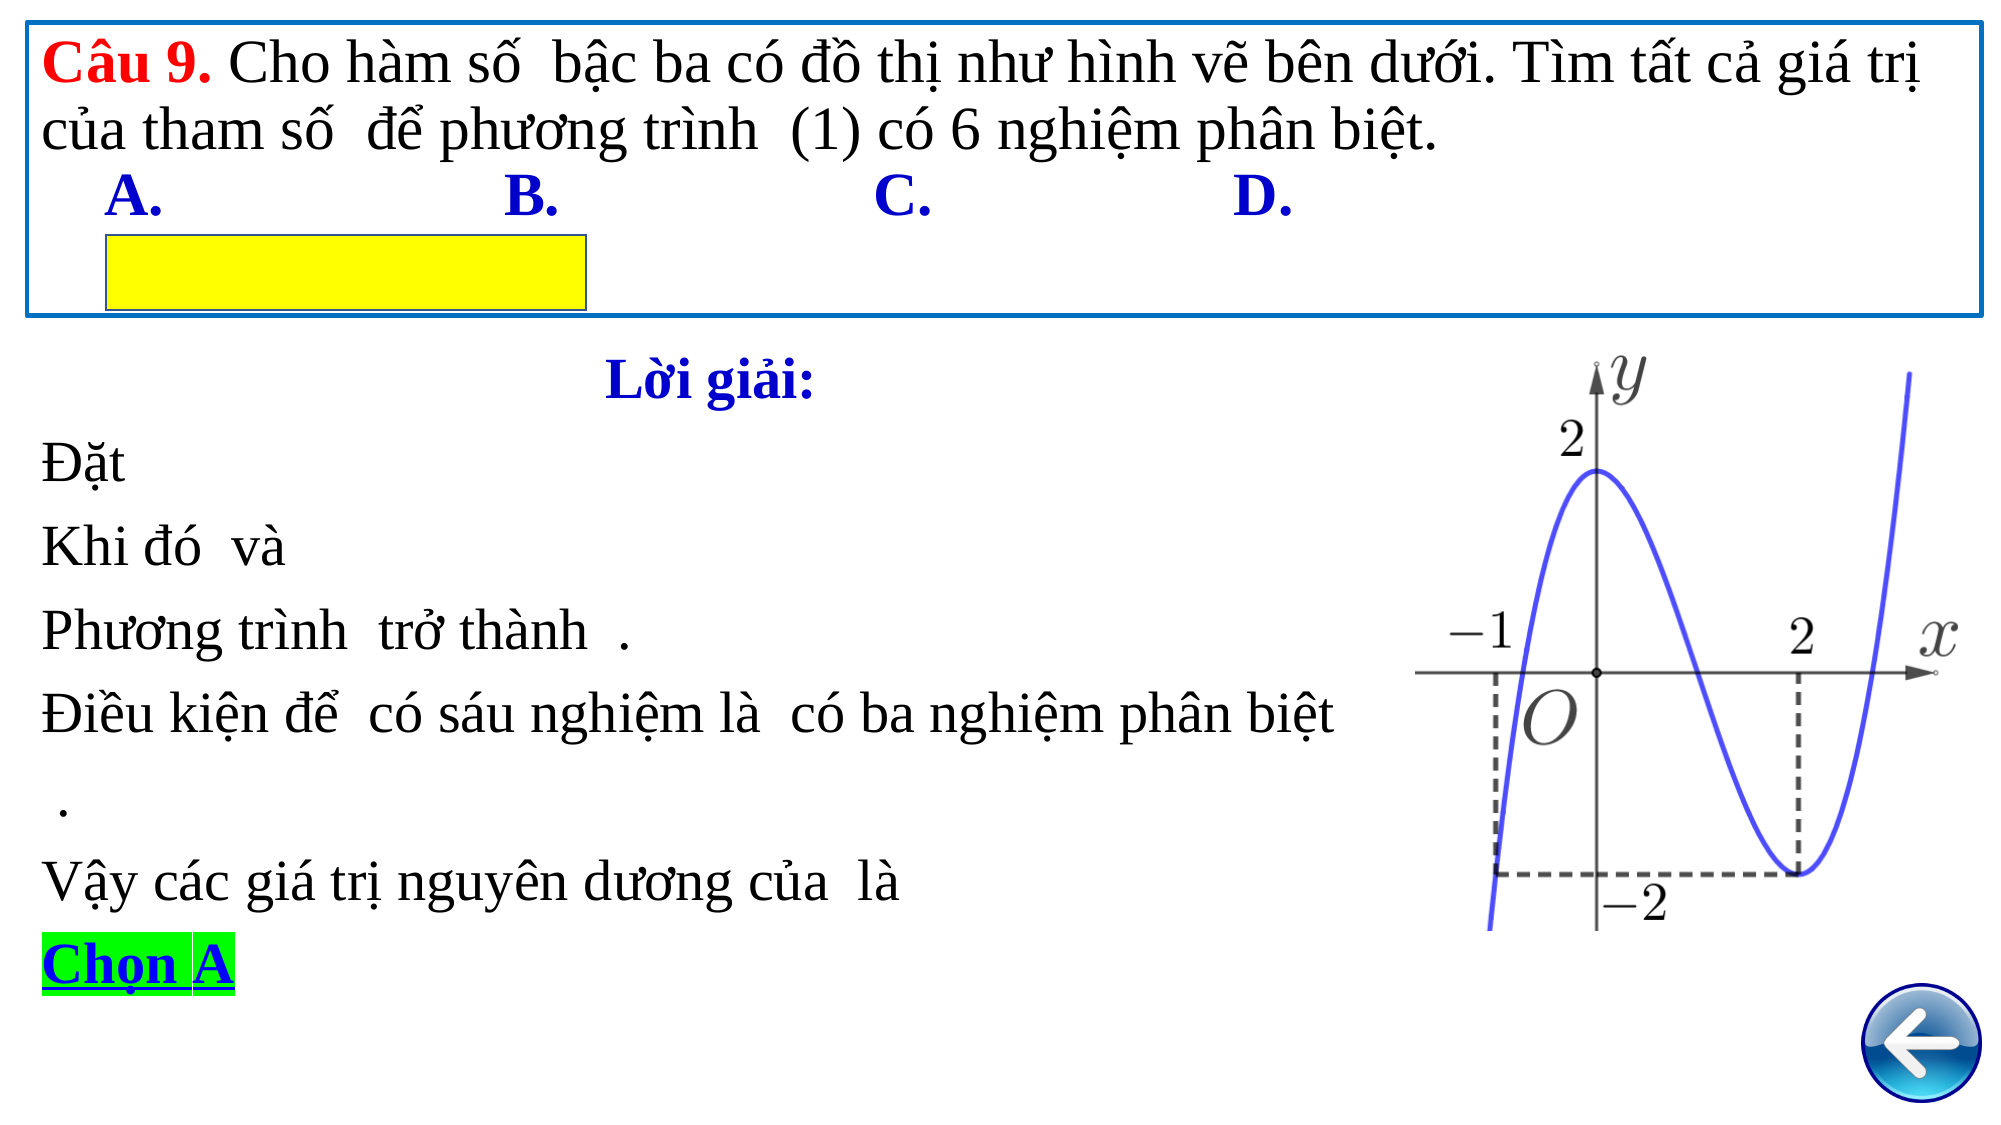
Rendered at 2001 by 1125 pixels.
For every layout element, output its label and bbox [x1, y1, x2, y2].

picture [1415, 347, 1966, 931]
picture [1861, 983, 1982, 1103]
text_box [105, 234, 587, 311]
